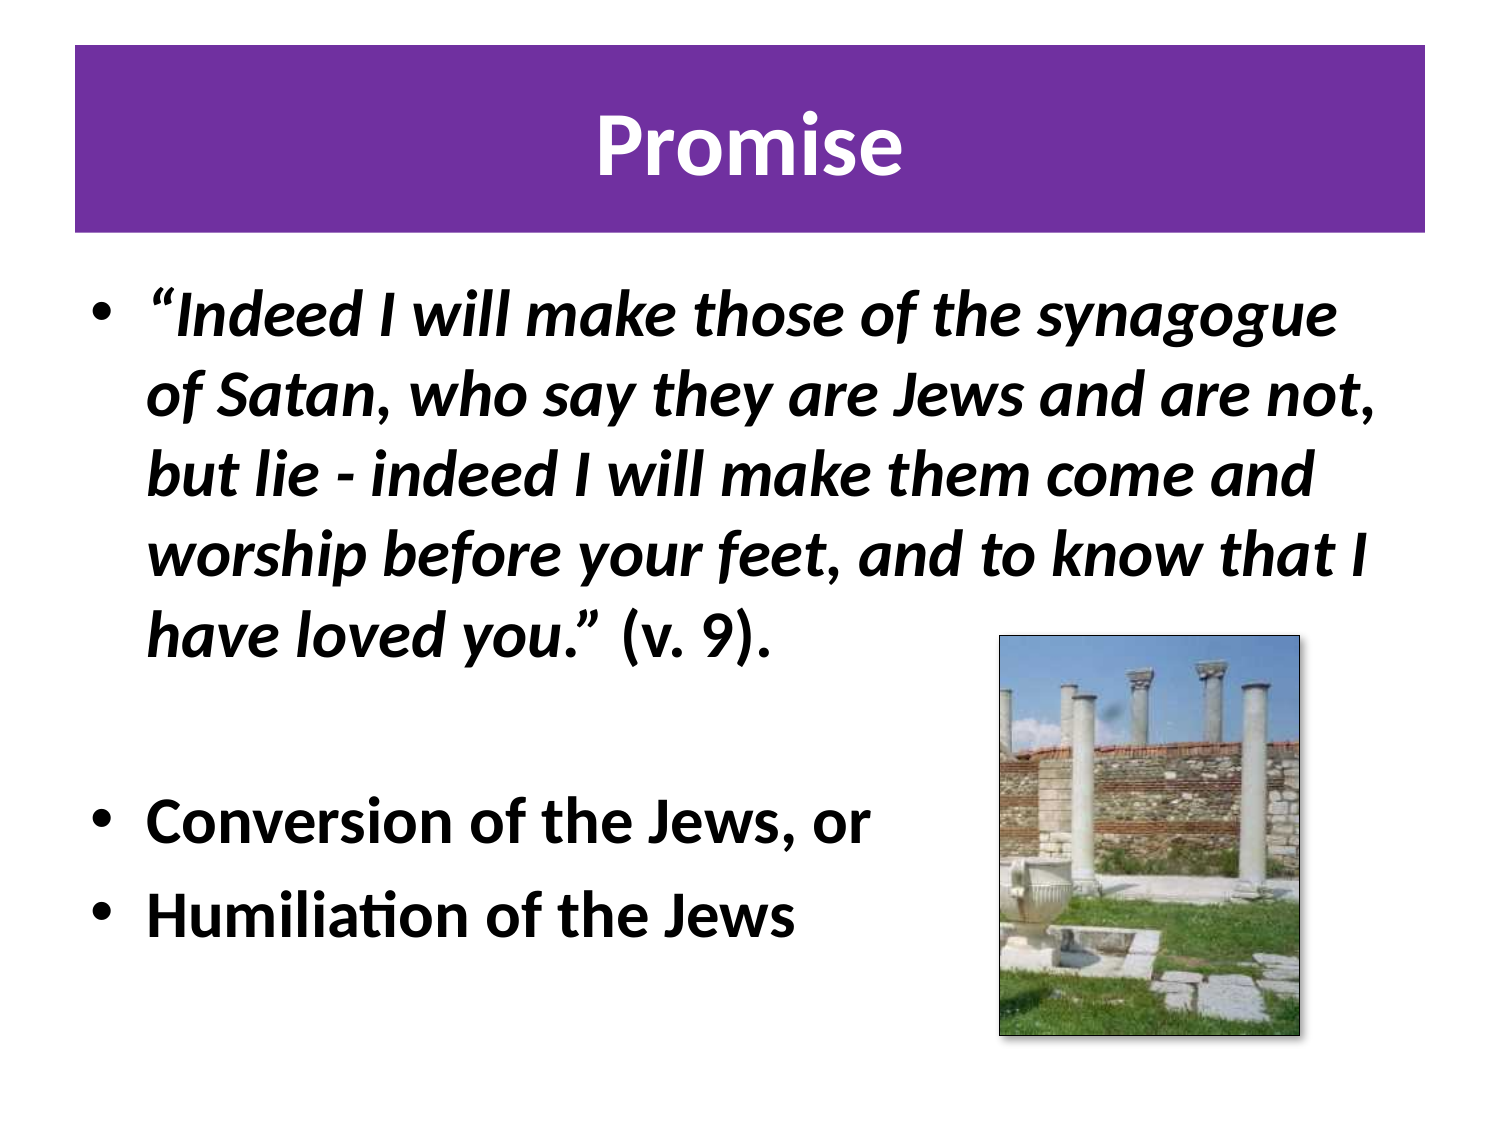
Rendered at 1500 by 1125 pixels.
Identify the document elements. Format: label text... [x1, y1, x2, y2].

picture [999, 635, 1301, 1037]
title Promise [75, 45, 1425, 233]
list “Indeed I will make those of the synagogue of Satan, who say they are Jews and are not, but lie - indeed I will make them come and worship before your feet, and to know that I have loved you.” (v. 9). Conversion of the Jews, or Humiliation of the Jews [75, 262, 1425, 1005]
